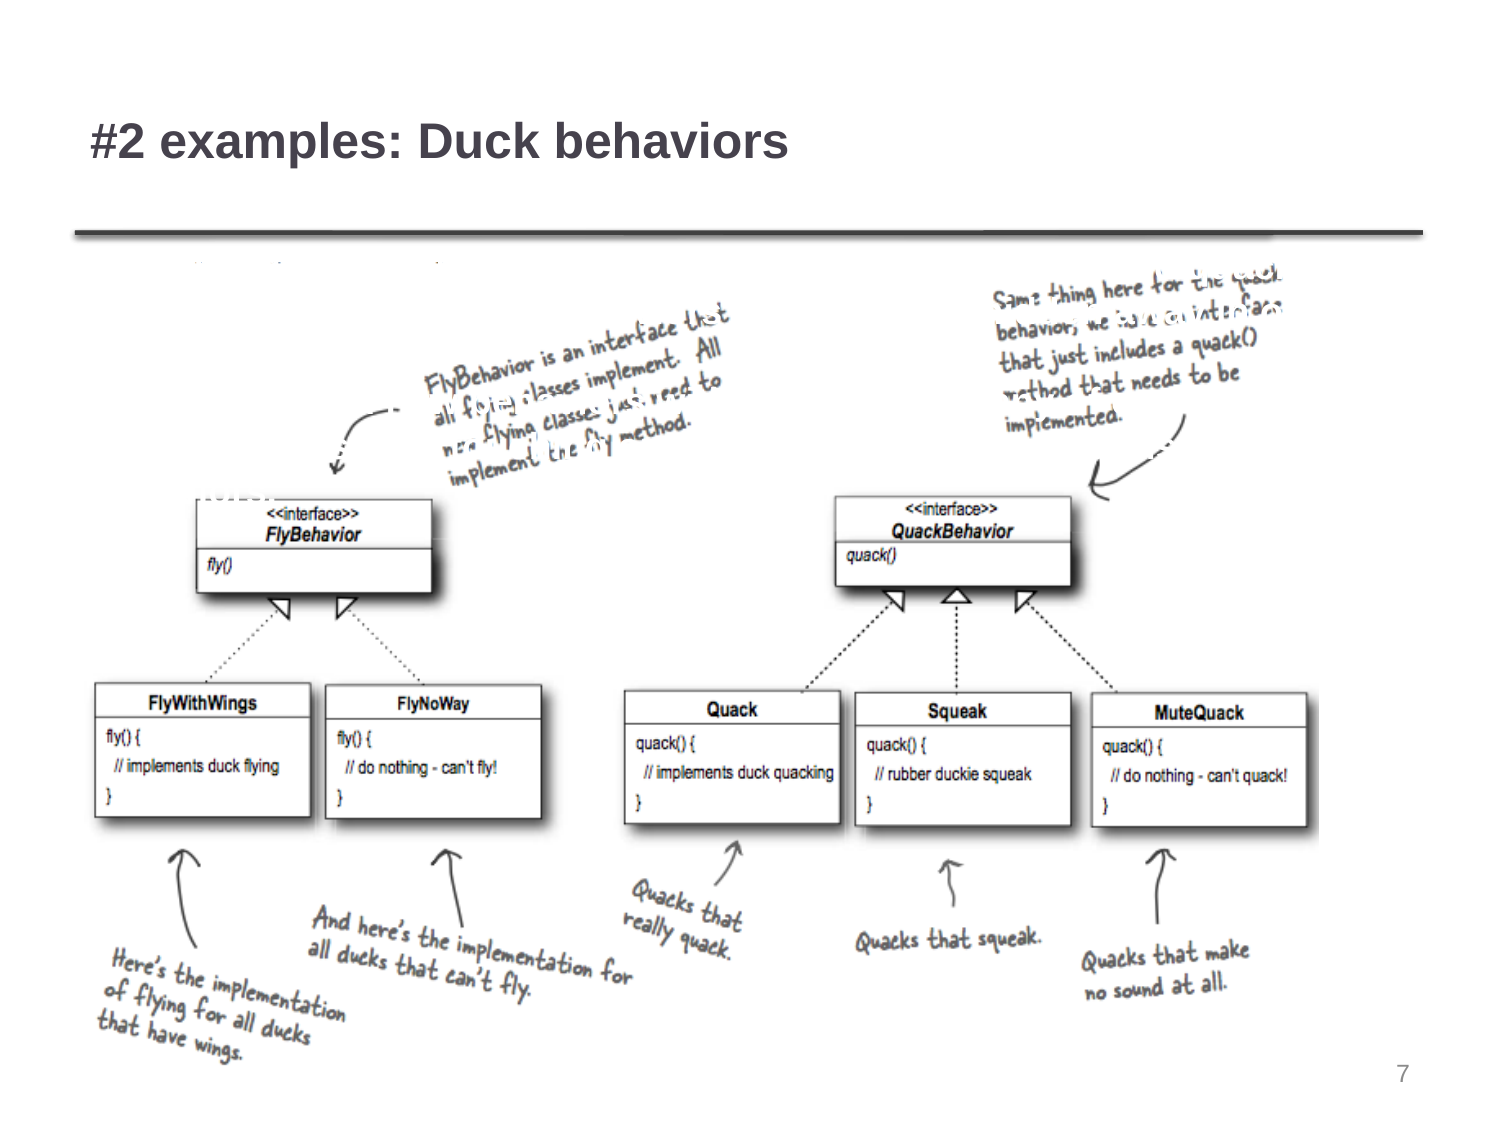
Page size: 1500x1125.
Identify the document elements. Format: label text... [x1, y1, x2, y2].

title #2 examples: Duck behaviors [74, 44, 1272, 233]
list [74, 262, 1319, 1075]
text_box With this design, other types of objects can reuse our fly and quack behaviors because these behaviors are no longer hidden away in our Duck classes! And we can add new behaviors without modifying any of our existing behavior classes or touching any of the Duck classes that use flying behaviors. [75, 234, 1408, 520]
slide_number 7 [1074, 1042, 1425, 1103]
